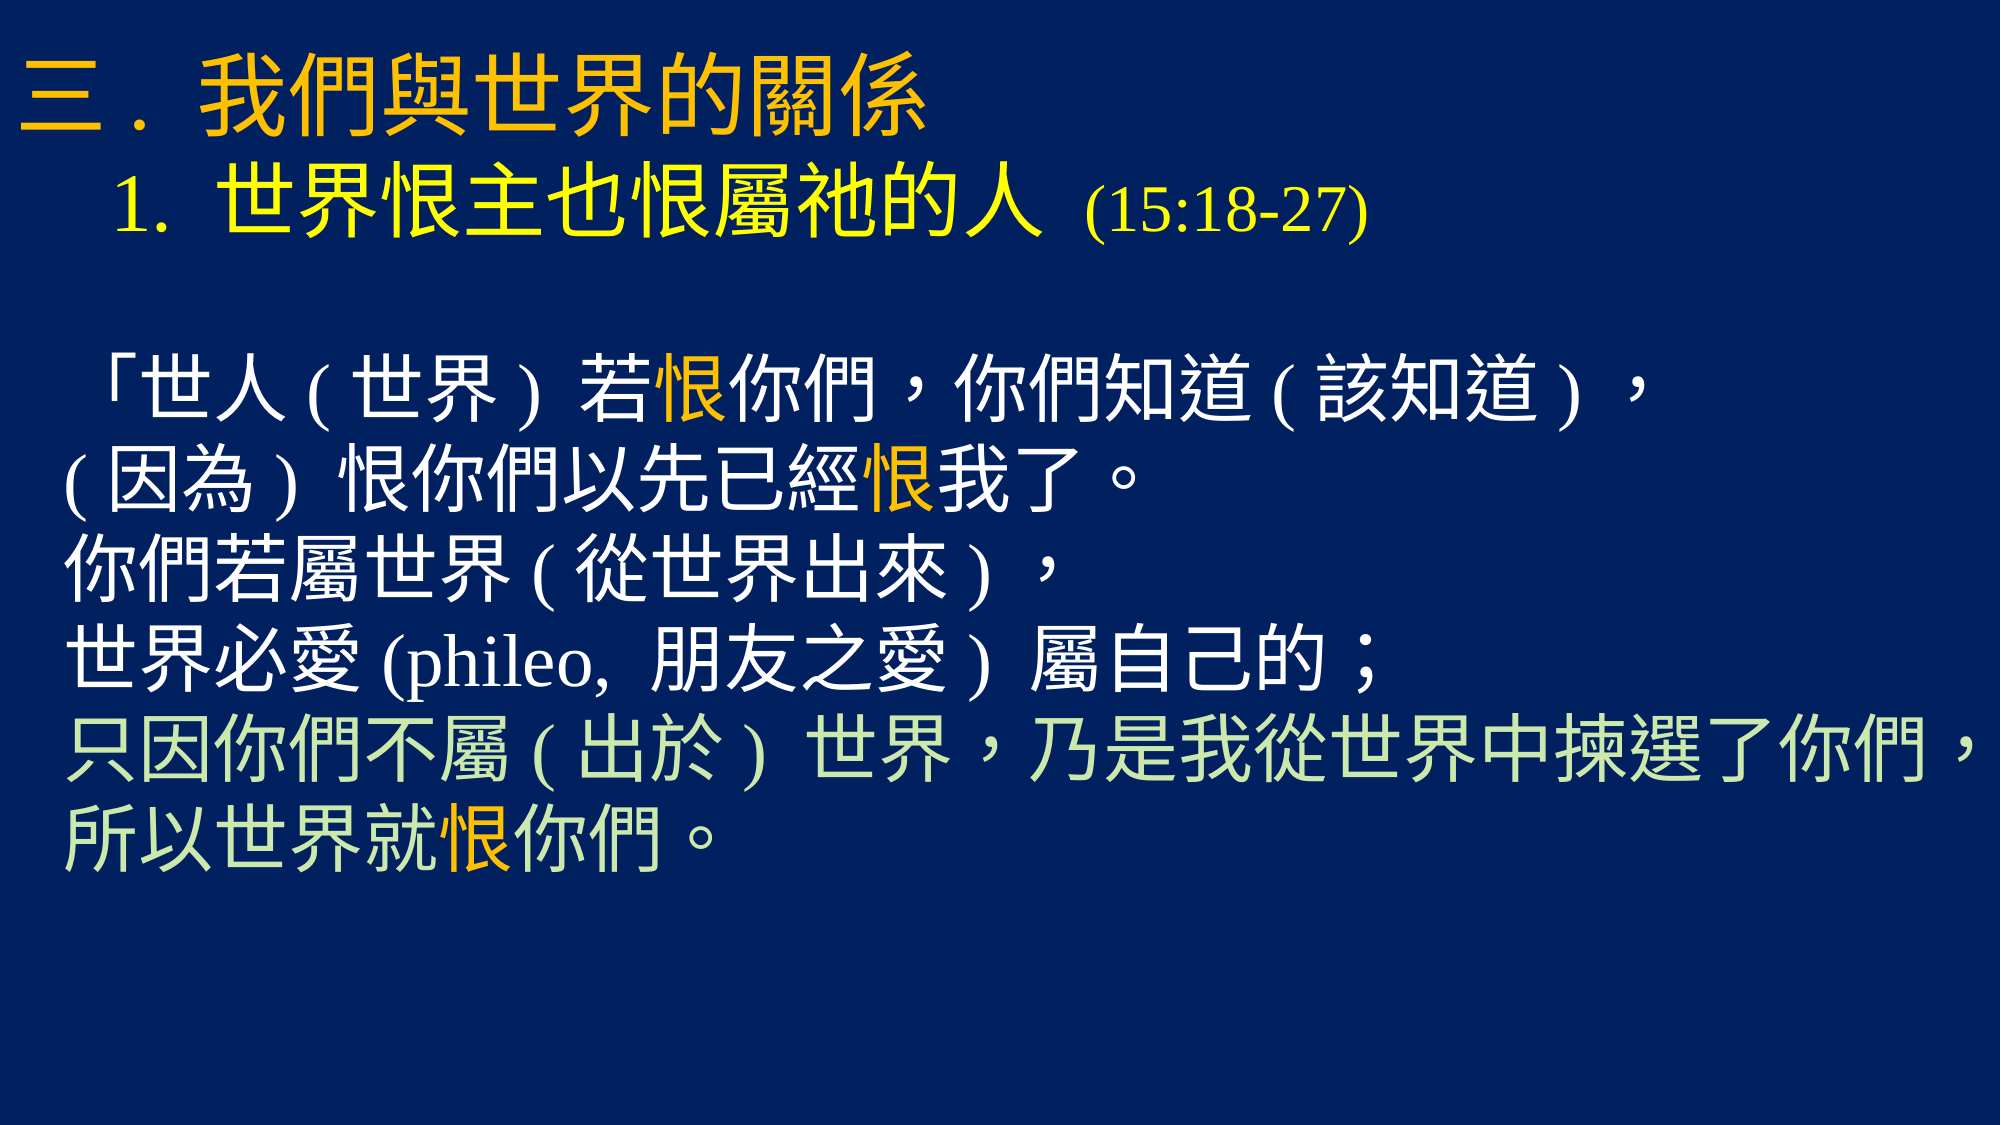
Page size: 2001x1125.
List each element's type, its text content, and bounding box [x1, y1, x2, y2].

list 「世人(世界) 若恨你們，你們知道(該知道)， (因為) 恨你們以先已經恨我了。 你們若屬世界(從世界出來)， 世界必愛(phileo, 朋友之愛) 屬自己的； 只因你們不屬(出於) 世界，乃是我從世界中揀選了你們， 所以世界就恨你們。 [48, 334, 2000, 1125]
title 三. 我們與世界的關係 1. 世界恨主也恨屬祂的人 (15:18-27) [0, 0, 2000, 286]
